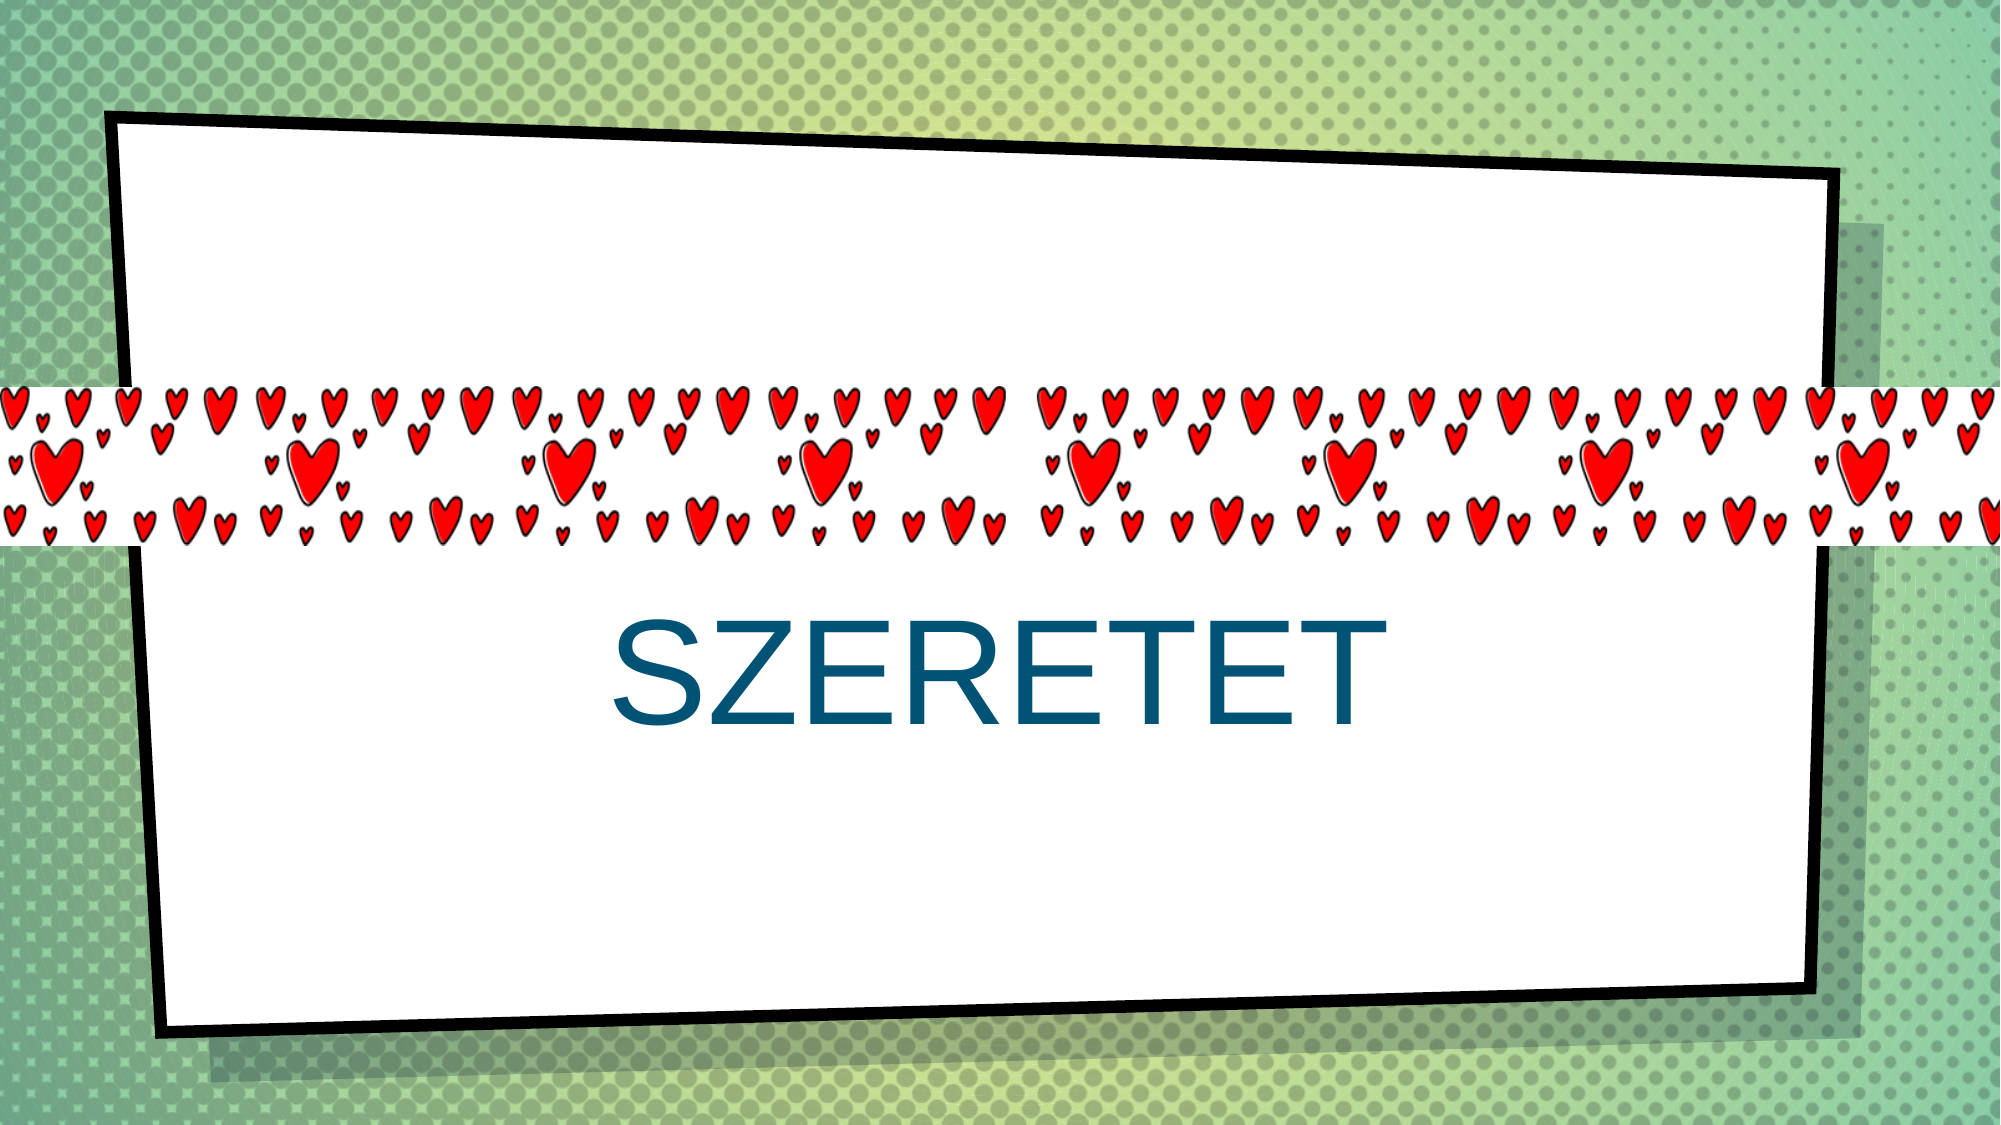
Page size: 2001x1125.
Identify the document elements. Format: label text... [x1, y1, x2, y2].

picture [0, 386, 2000, 547]
text_box BOSSZÚ HELYETT SZERETET [259, 558, 1739, 762]
